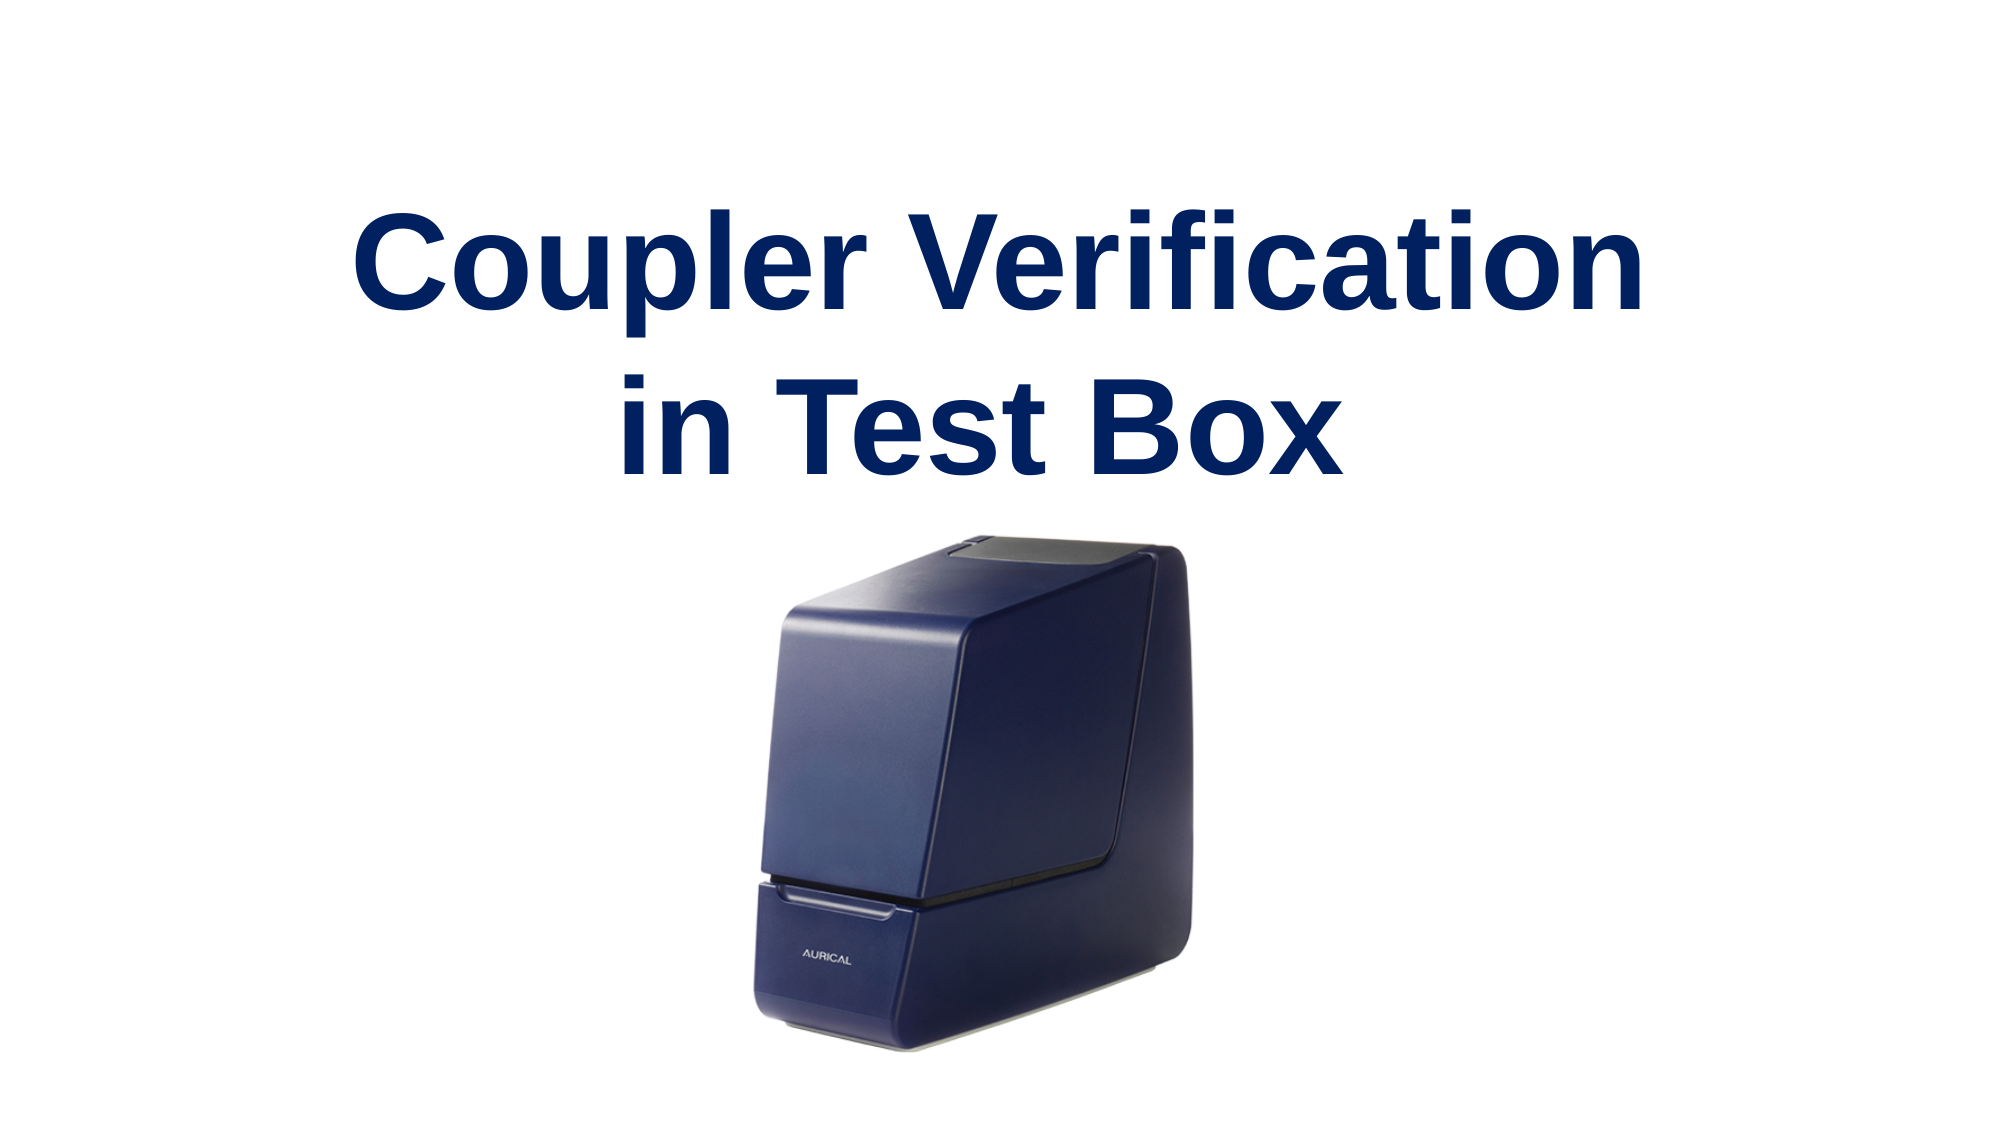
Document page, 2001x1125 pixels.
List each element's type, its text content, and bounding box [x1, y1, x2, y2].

picture [524, 512, 1423, 1074]
text_box Coupler Verification in Test Box [280, 164, 1720, 509]
